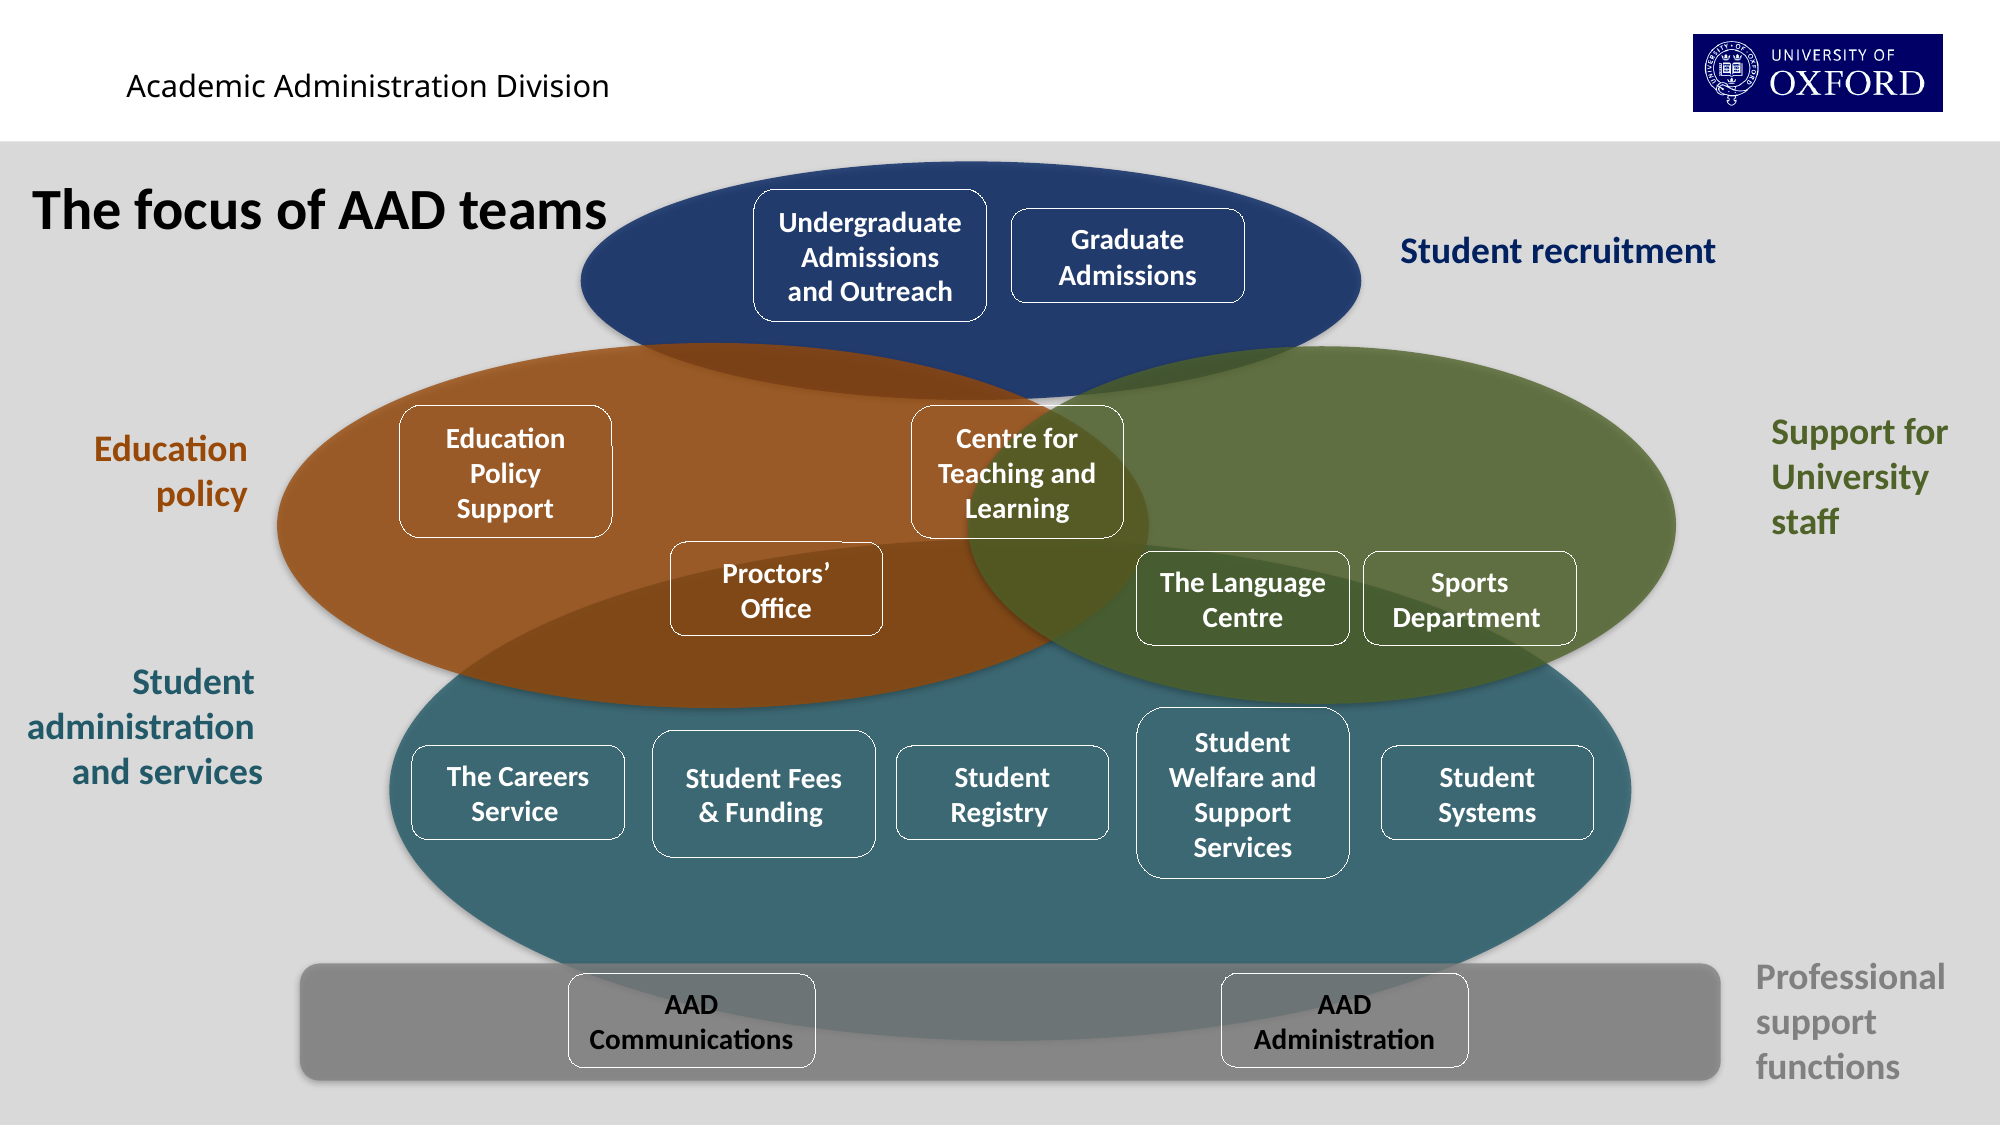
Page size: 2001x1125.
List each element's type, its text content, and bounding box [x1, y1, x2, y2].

text_box Proctors’ Office [670, 541, 883, 636]
text_box [388, 651, 1633, 961]
text_box Centre for Teaching and Learning [911, 405, 1124, 539]
picture [1693, 34, 1943, 112]
text_box Support for University staff [1756, 399, 2000, 550]
text_box Student recruitment [1385, 218, 1877, 279]
text_box Undergraduate Admissions and Outreach [753, 189, 987, 322]
text_box Professional support functions [1741, 944, 2000, 1095]
text_box AAD Communications [568, 973, 816, 1068]
text_box Student Welfare and Support Services [1136, 707, 1350, 879]
text_box Student administration and services [11, 649, 278, 800]
text_box The focus of AAD teams [17, 163, 623, 249]
text_box [276, 342, 1045, 709]
text_box [579, 160, 1363, 400]
text_box AAD Administration [1221, 973, 1469, 1068]
text_box Student Registry [896, 745, 1109, 840]
text_box Graduate Admissions [1011, 208, 1245, 303]
text_box Student Fees & Funding [652, 730, 876, 858]
text_box [968, 345, 1677, 705]
text_box Student Systems [1381, 745, 1594, 840]
text_box Sports Department [1363, 551, 1577, 646]
text_box The Language Centre [1136, 551, 1350, 646]
text_box [299, 962, 1722, 1082]
text_box The Careers Service [411, 745, 625, 840]
text_box Education policy [52, 416, 263, 522]
text_box Education Policy Support [399, 405, 613, 538]
